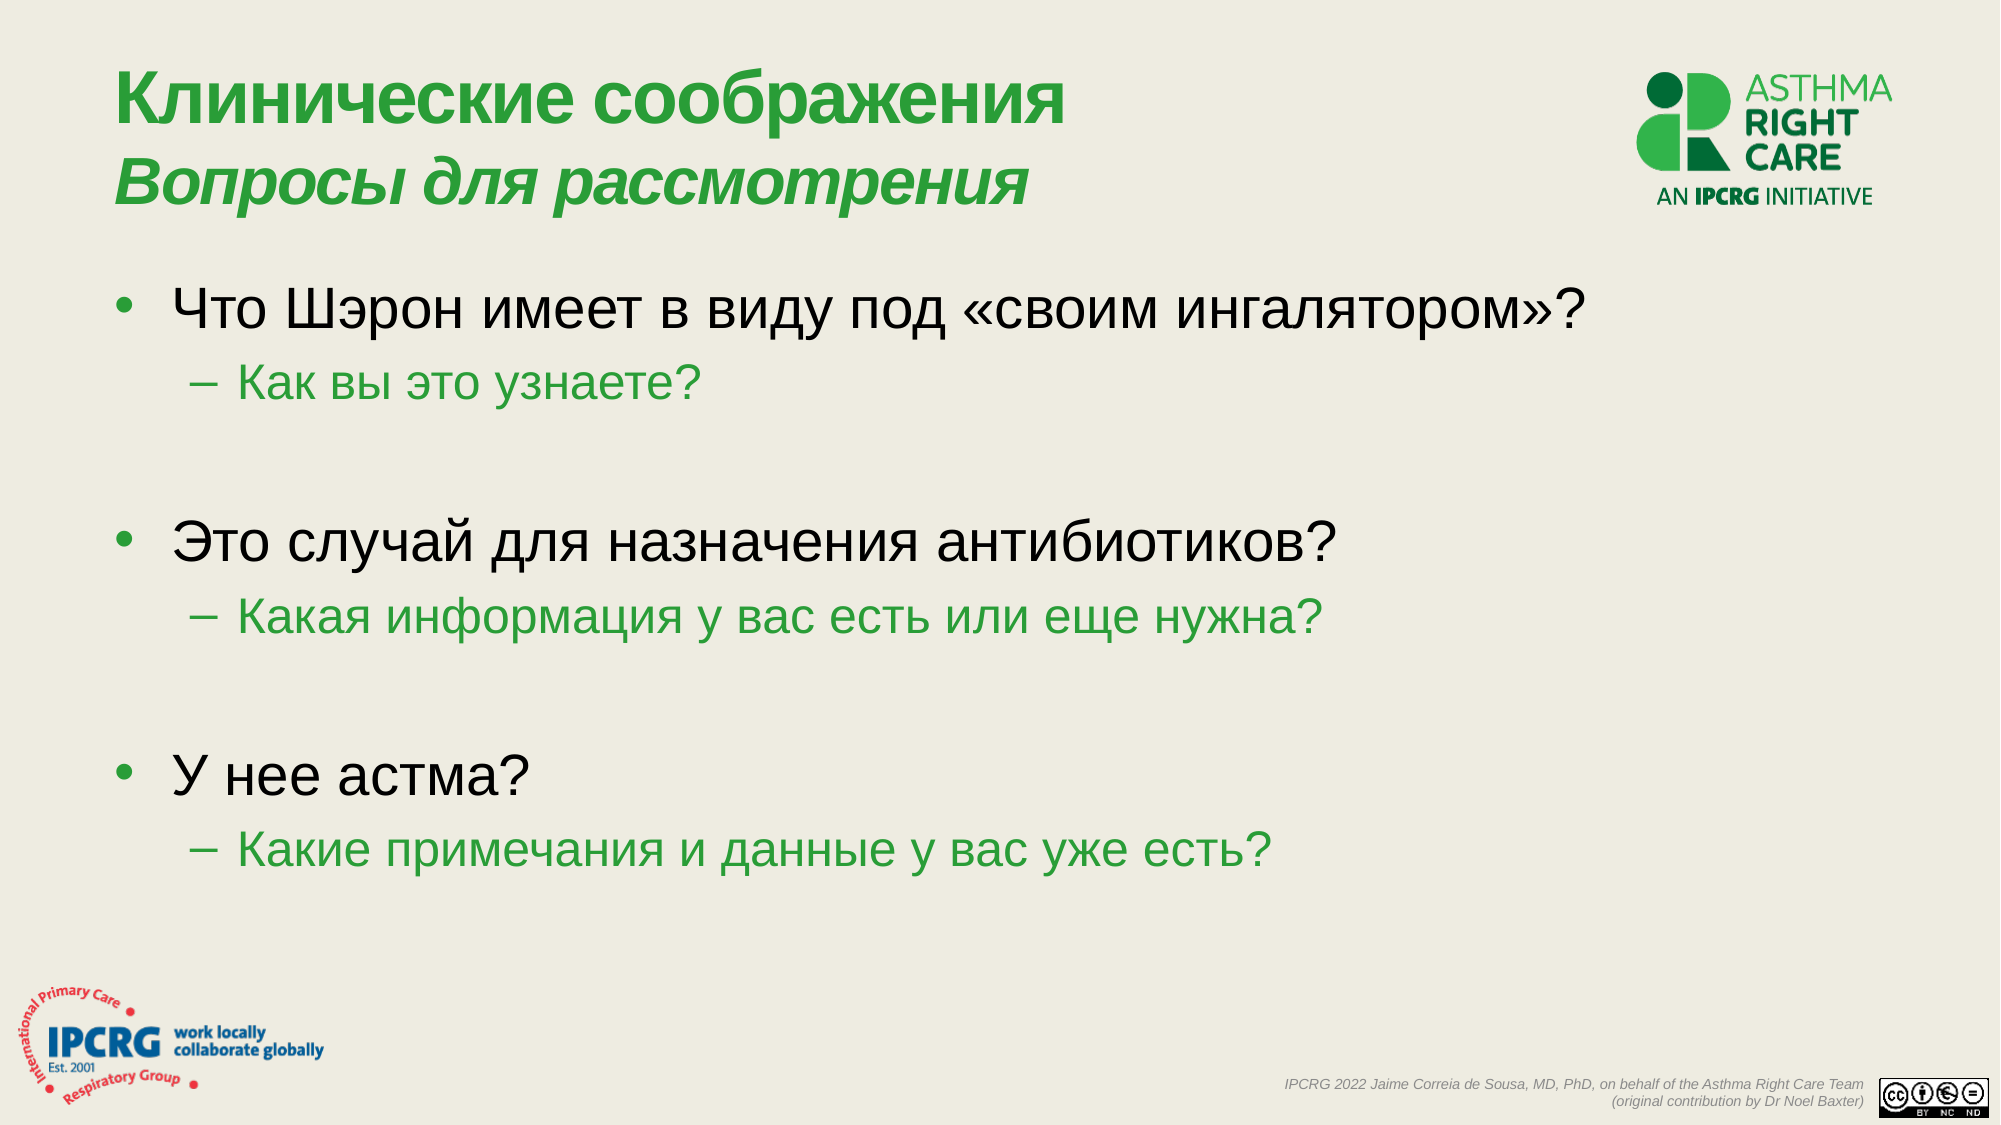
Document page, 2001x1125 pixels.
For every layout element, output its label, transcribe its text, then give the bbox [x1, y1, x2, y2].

picture [1628, 67, 1900, 210]
picture [1879, 1078, 1989, 1118]
picture [18, 987, 324, 1105]
title Клинические соображения Вопросы для рассмотрения [99, 45, 1238, 233]
list Что Шэрон имеет в виду под «своим ингалятором»? Как вы это узнаете? Это случай для назначения антибиотиков? Какая информация у вас есть или еще нужна? У нее астма? Какие примечания и данные у вас уже есть? [99, 262, 1900, 1005]
